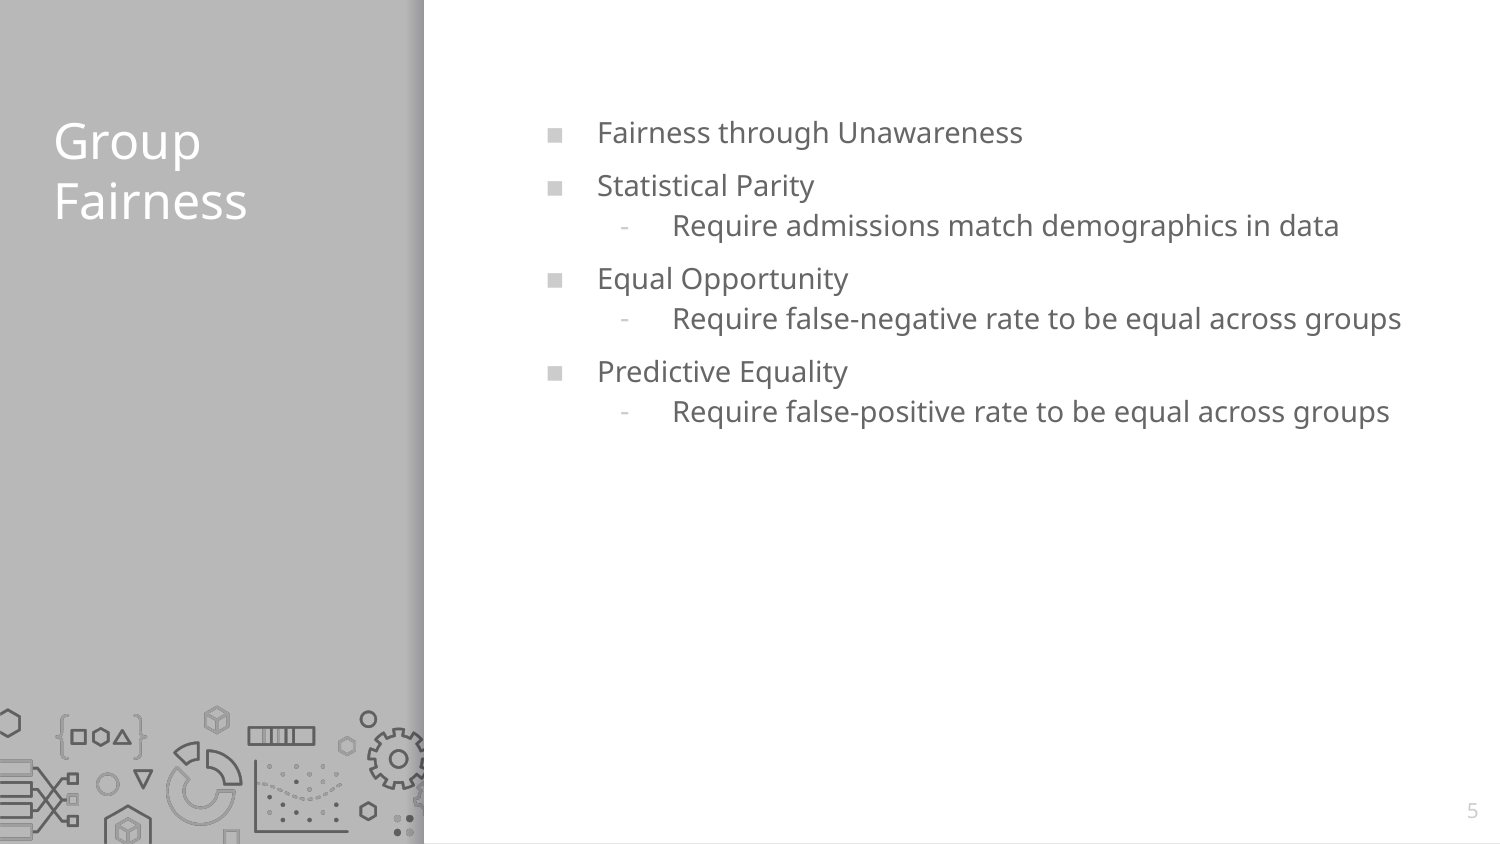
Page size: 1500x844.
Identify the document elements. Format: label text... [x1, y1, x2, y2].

slide_number 5 [1403, 779, 1494, 844]
list Fairness through Unawareness Statistical Parity Require admissions match demographics in data Equal Opportunity Require false-negative rate to be equal across groups Predictive Equality Require false-positive rate to be equal across groups [506, 94, 1425, 748]
title Group Fairness [38, 94, 375, 748]
